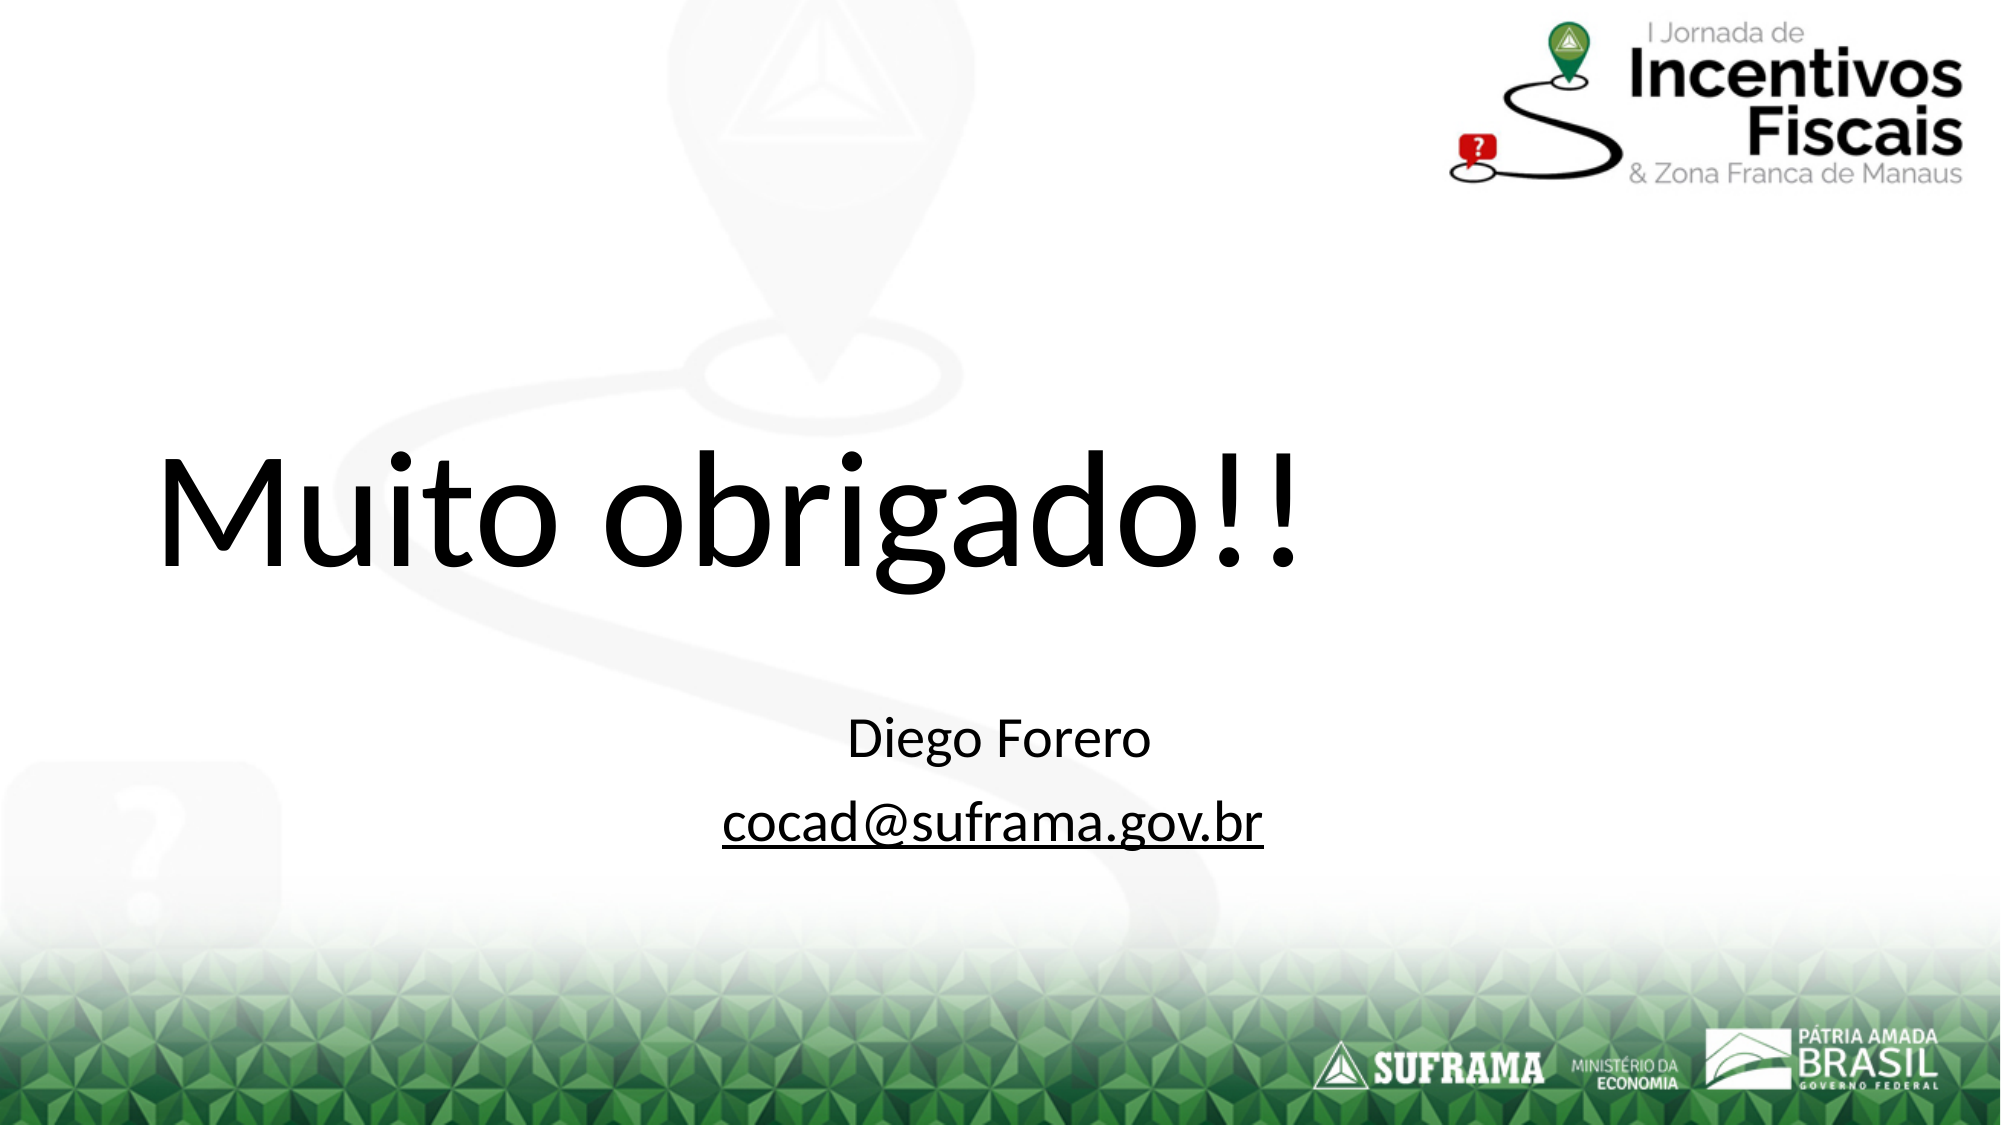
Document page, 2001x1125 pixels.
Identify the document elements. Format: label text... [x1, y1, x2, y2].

picture [0, 0, 2001, 1125]
list Muito obrigado!! Diego Forero cocad@suframa.gov.br [137, 194, 1863, 1014]
